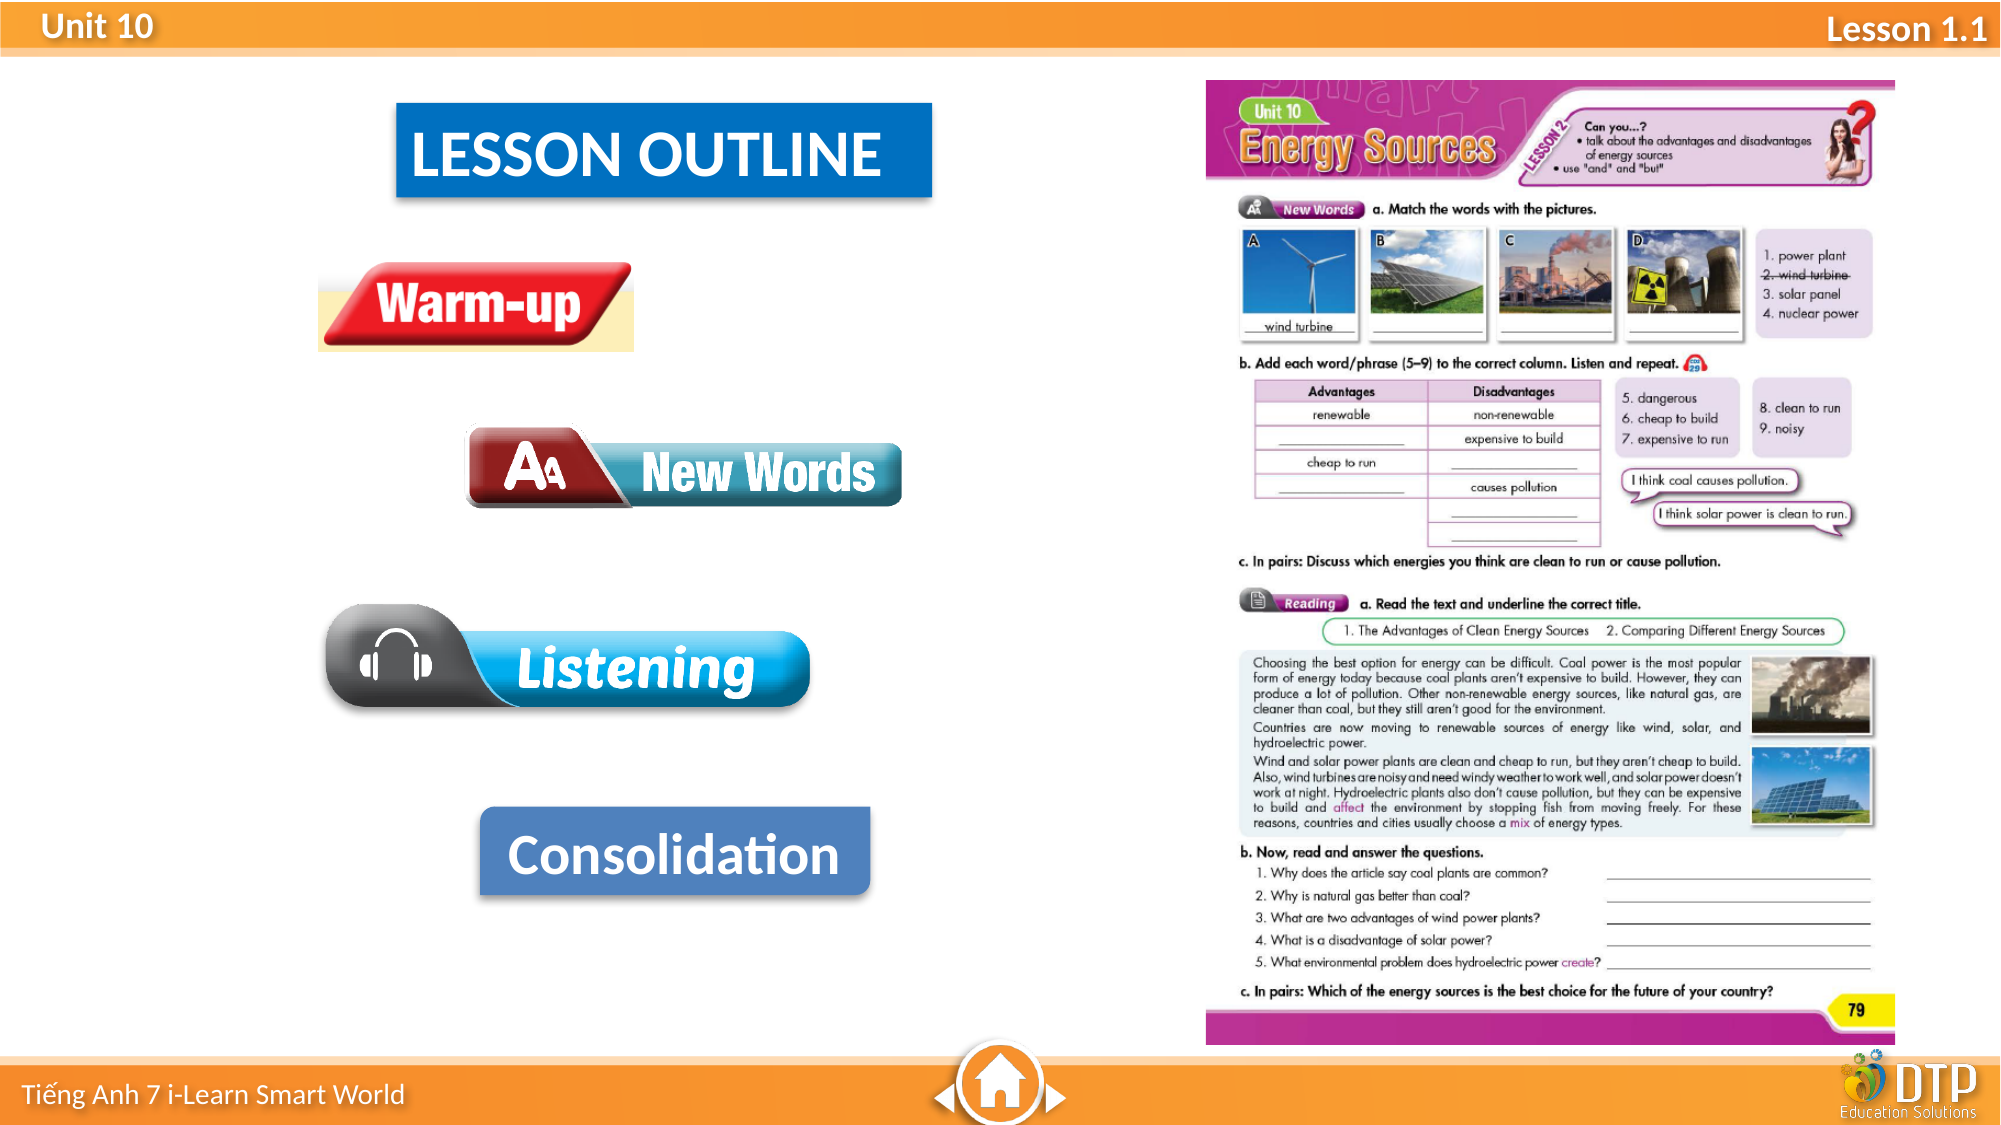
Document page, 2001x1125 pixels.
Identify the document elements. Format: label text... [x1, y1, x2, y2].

picture [0, 2, 2001, 1125]
text_box Consolidation [478, 804, 873, 898]
text_box LESSON OUTLINE [396, 102, 933, 198]
